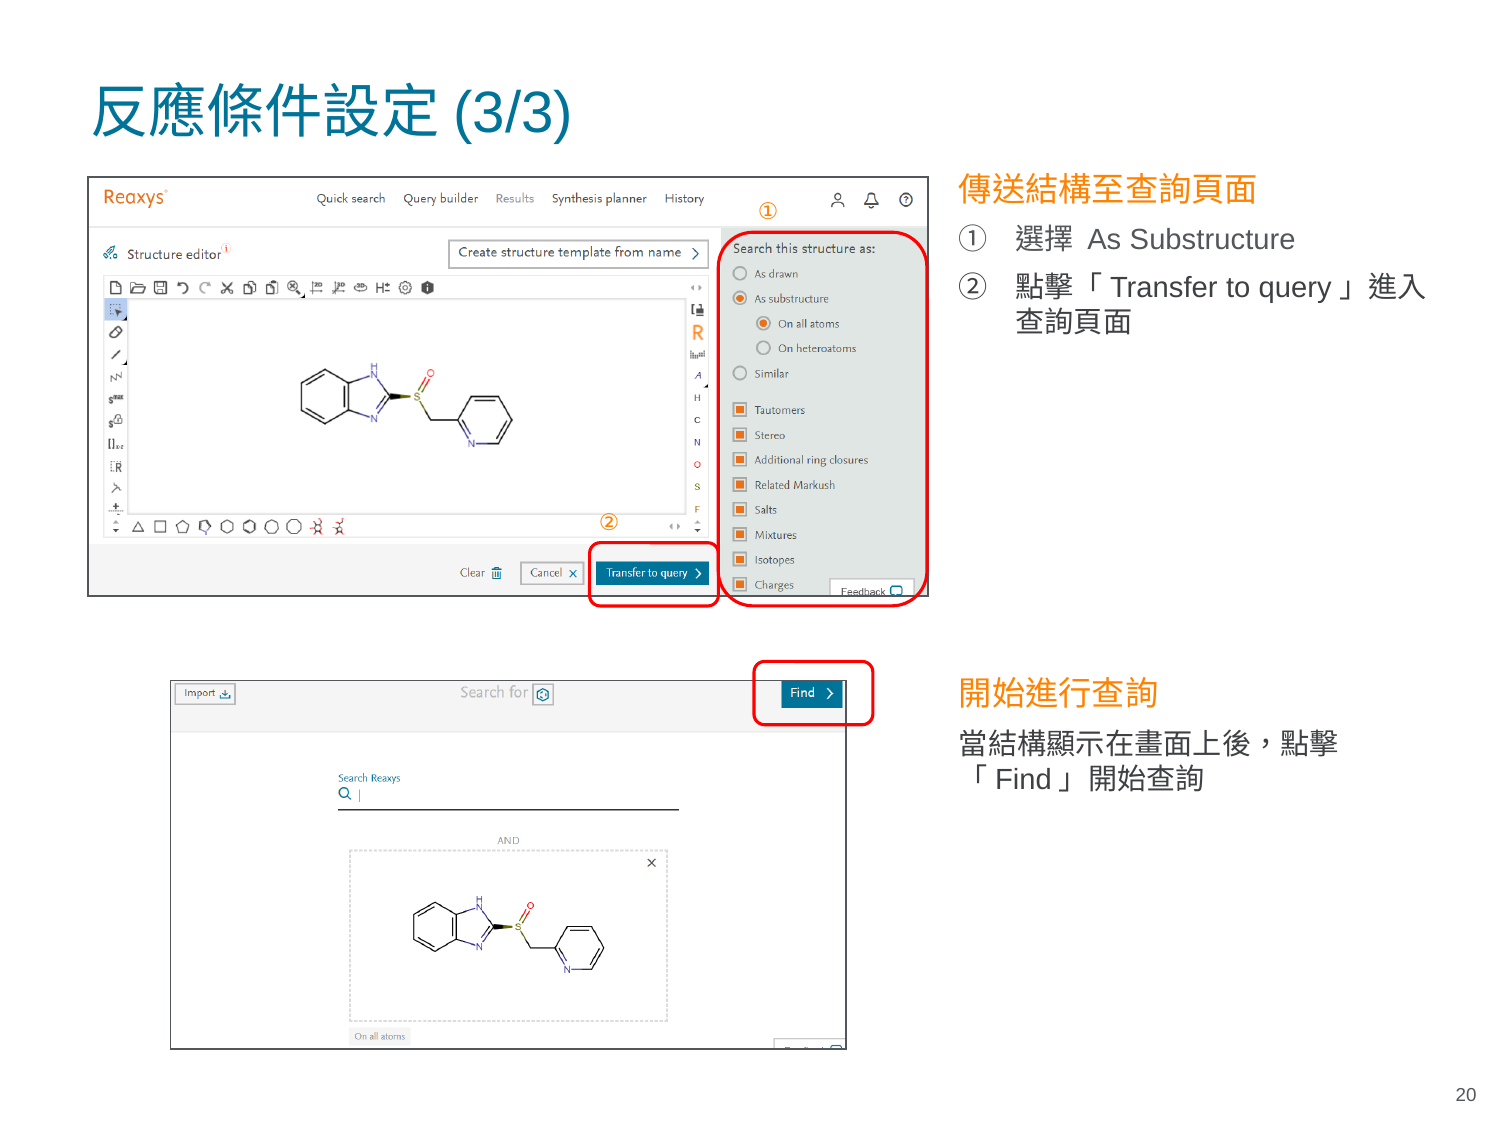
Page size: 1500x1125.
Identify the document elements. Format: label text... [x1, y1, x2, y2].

text_box [590, 604, 718, 609]
text_box 傳送結構至查詢頁面 選擇 As Substructure 點擊「Transfer to query」進入查詢頁面 開始進行查詢 當結構顯示在畫面上後，點擊「Find」開始查詢 [944, 160, 1459, 803]
picture [88, 177, 928, 596]
text_box 20 [1426, 1075, 1492, 1118]
text_box [736, 604, 909, 609]
text_box 反應條件設定(3/3) [74, 74, 1427, 143]
text_box [751, 659, 875, 727]
picture [170, 680, 846, 1049]
